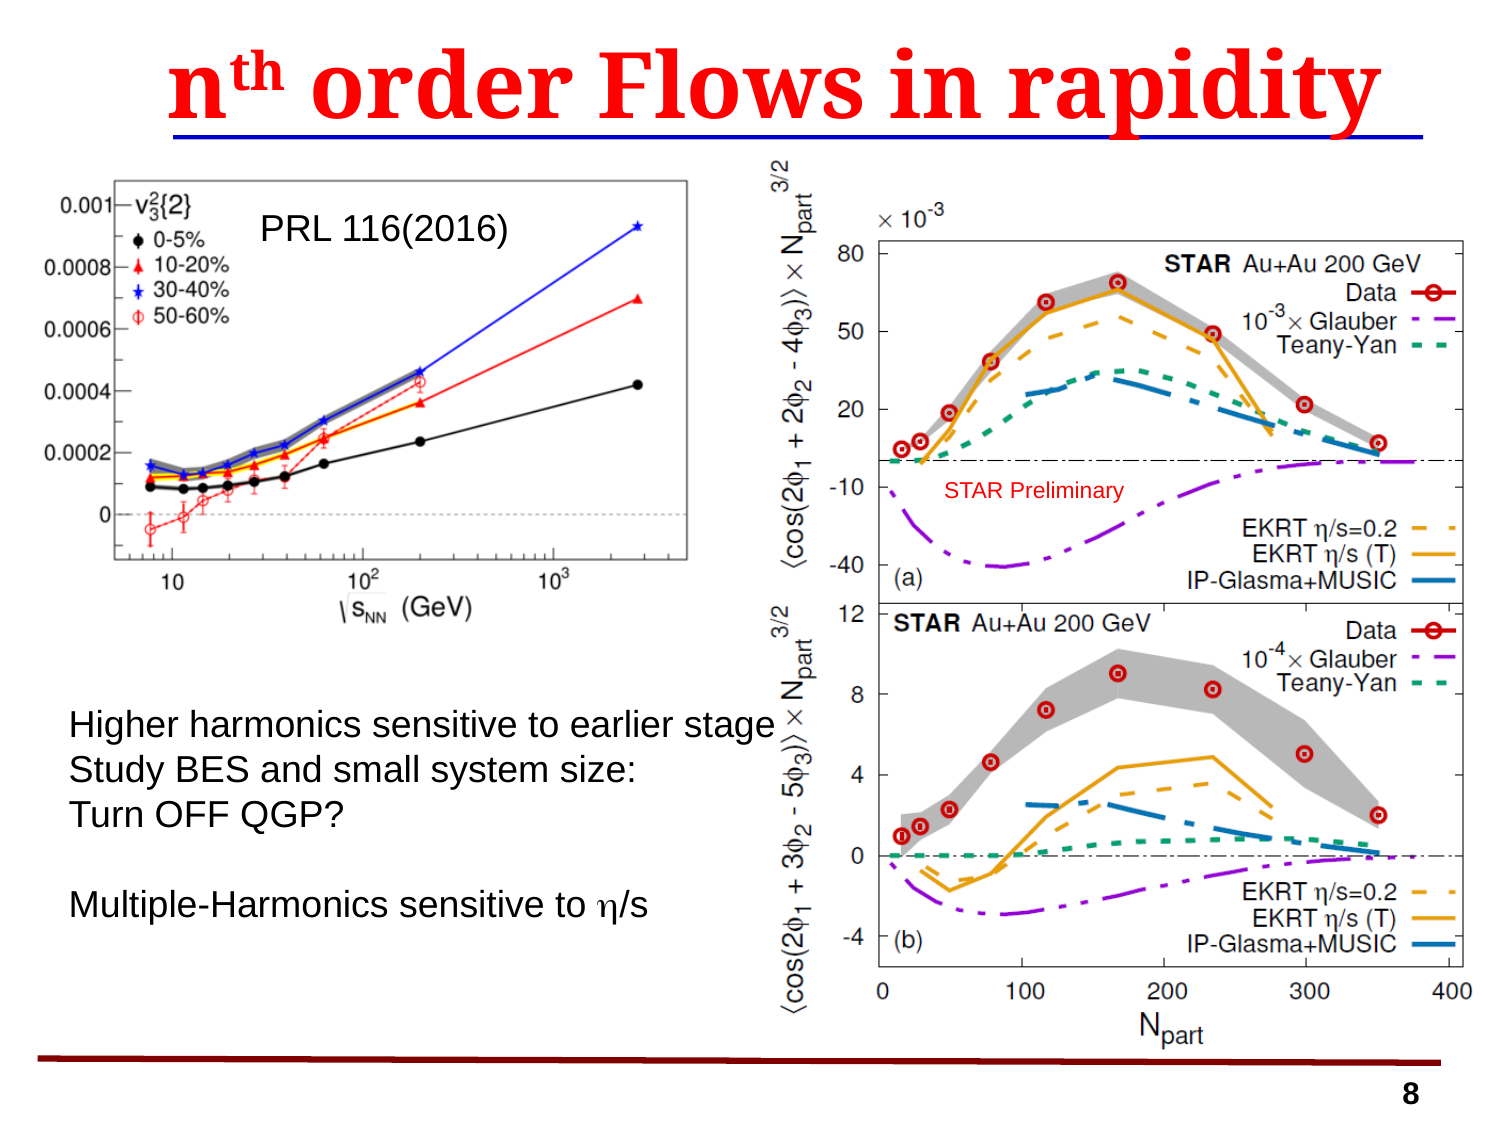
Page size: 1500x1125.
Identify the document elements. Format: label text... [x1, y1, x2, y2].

text_box Higher harmonics sensitive to earlier stage Study BES and small system size: Turn OFF QGP? Multiple-Harmonics sensitive to /s [53, 692, 756, 933]
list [31, 153, 729, 627]
picture [761, 153, 1486, 1059]
title nth order Flows in rapidity [112, 19, 1463, 138]
